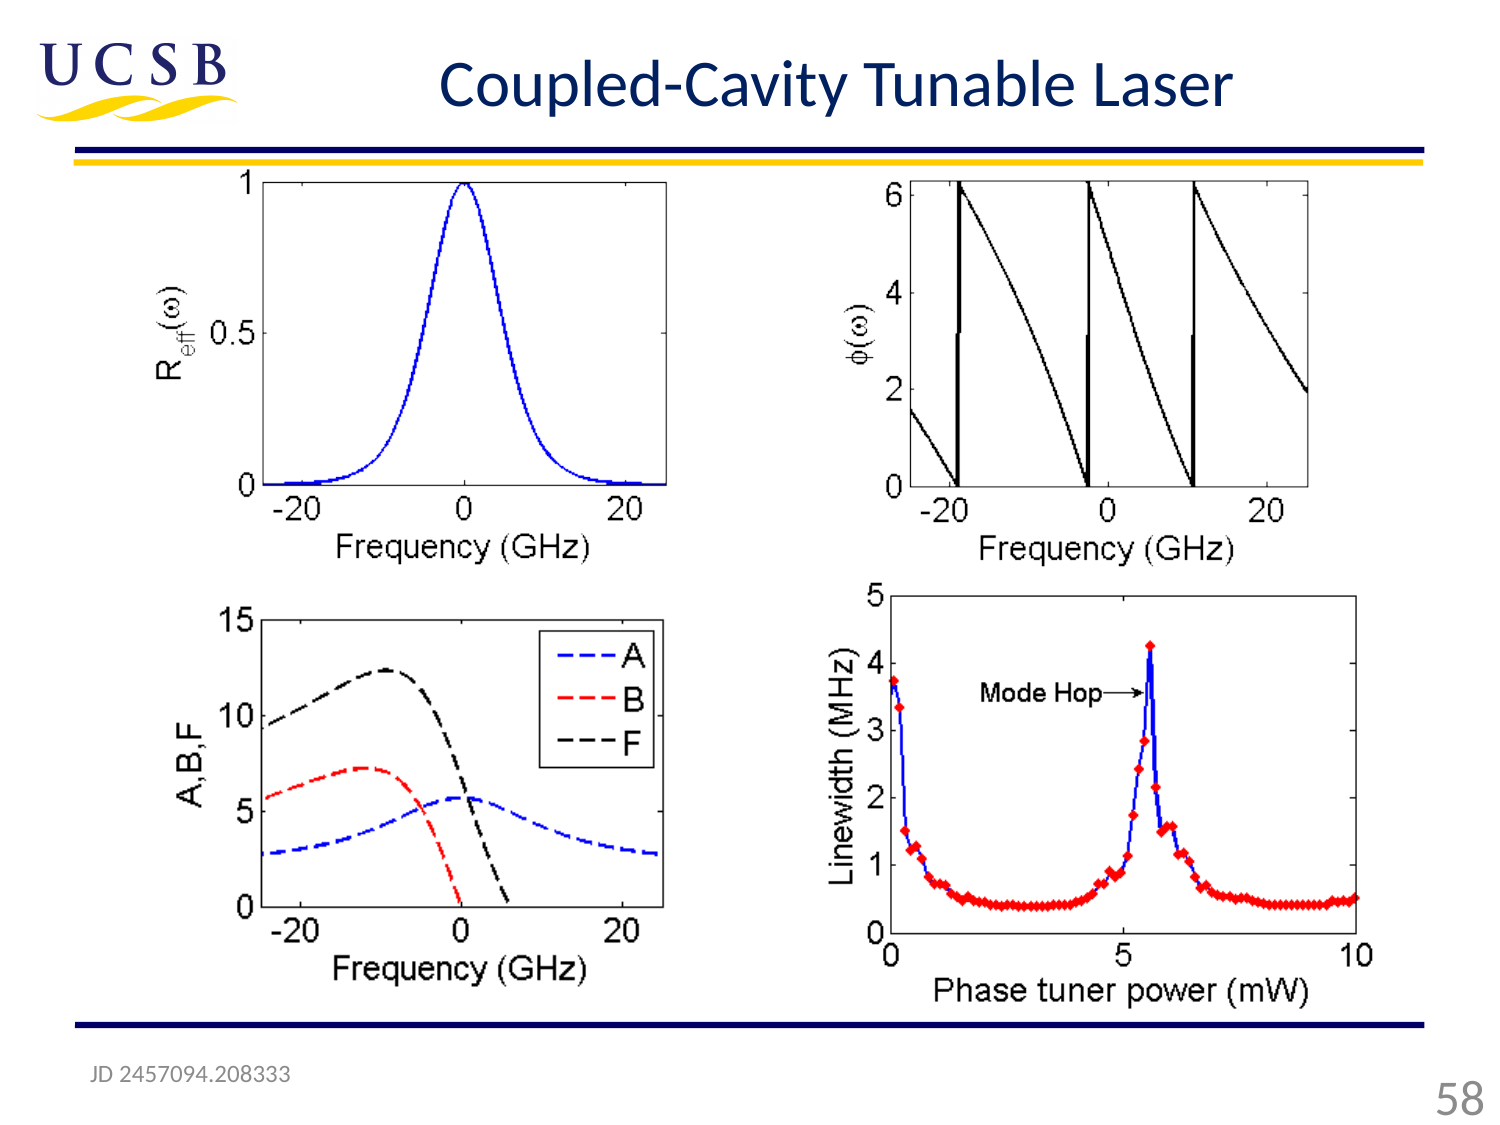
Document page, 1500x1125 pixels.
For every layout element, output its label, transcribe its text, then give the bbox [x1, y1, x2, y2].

picture [124, 149, 748, 1004]
slide_number 58 [1149, 1065, 1500, 1125]
title Coupled-Cavity Tunable Laser [249, 11, 1425, 149]
picture [37, 37, 238, 124]
picture [799, 149, 1413, 1013]
slide_number JD 2457094.208333 [75, 1042, 425, 1103]
